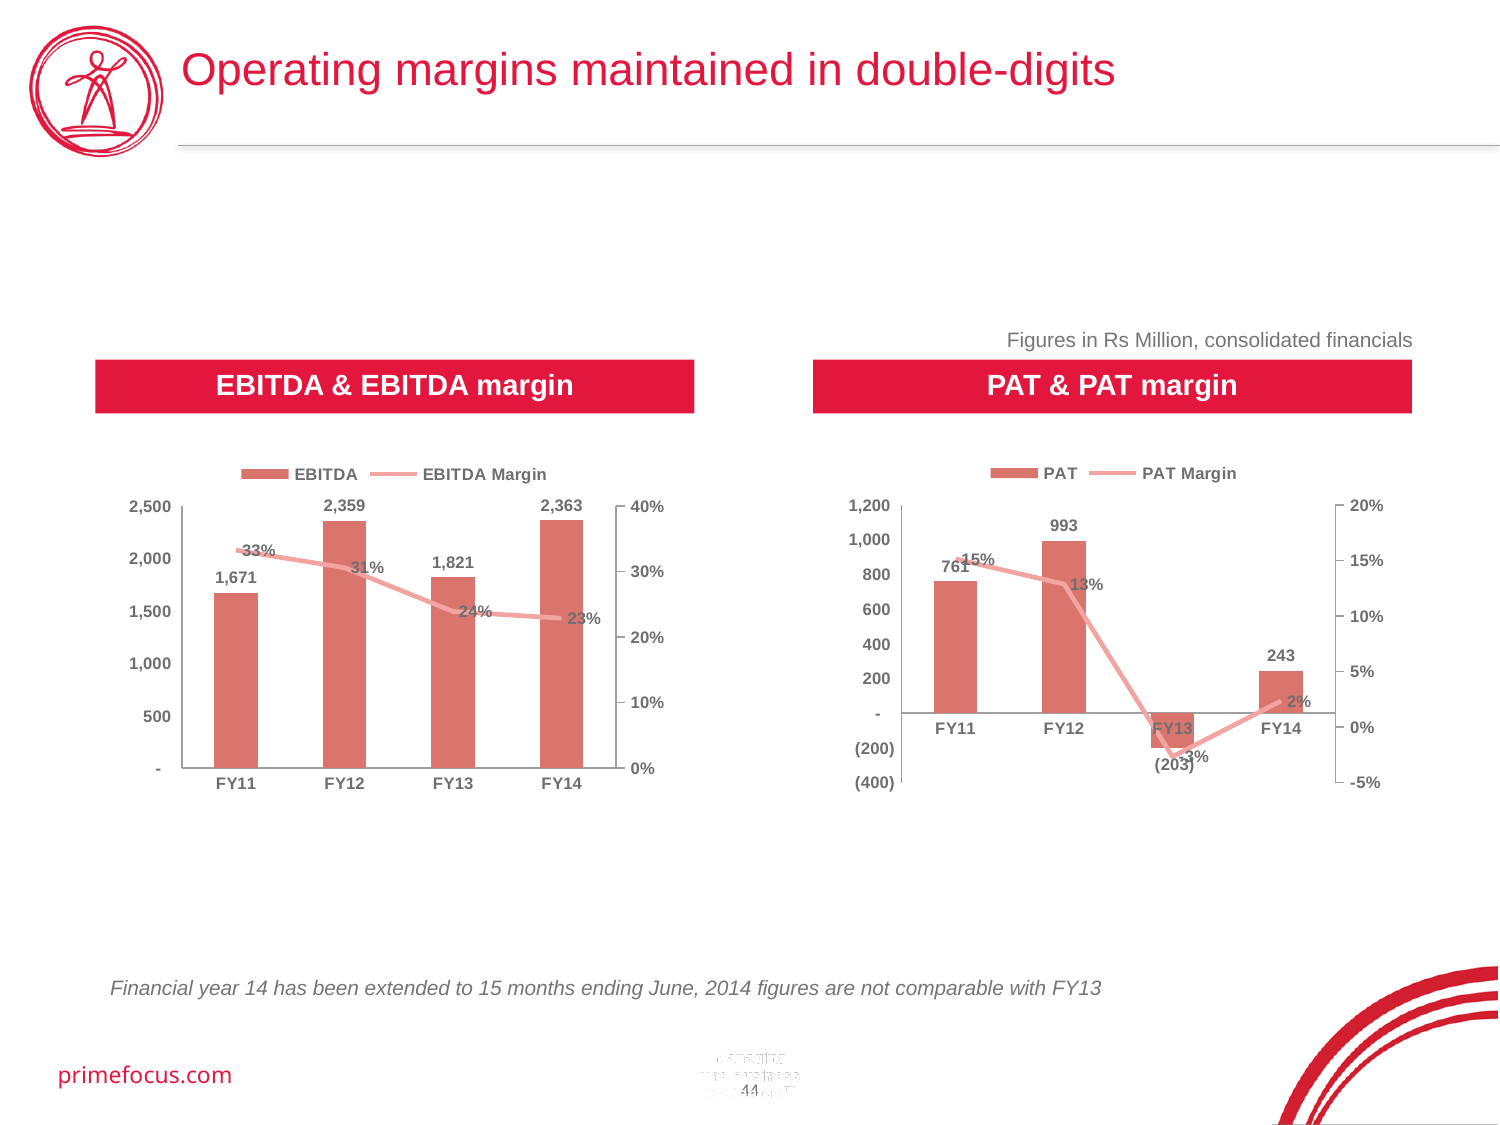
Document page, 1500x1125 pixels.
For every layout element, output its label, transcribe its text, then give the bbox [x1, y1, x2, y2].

picture [1272, 962, 1498, 1125]
text_box PAT & PAT margin [813, 359, 1412, 414]
title Operating margins maintained in double-digits [166, 30, 1334, 105]
picture [698, 1046, 802, 1104]
chart [112, 447, 677, 801]
text_box Figures in Rs Million, consolidated financials [992, 319, 1500, 359]
text_box EBITDA & EBITDA margin [95, 359, 695, 414]
picture [24, 0, 166, 195]
chart [832, 446, 1397, 800]
text_box Financial year 14 has been extended to 15 months ending June, 2014 figures are not comparable with FY13 [95, 966, 1235, 1007]
